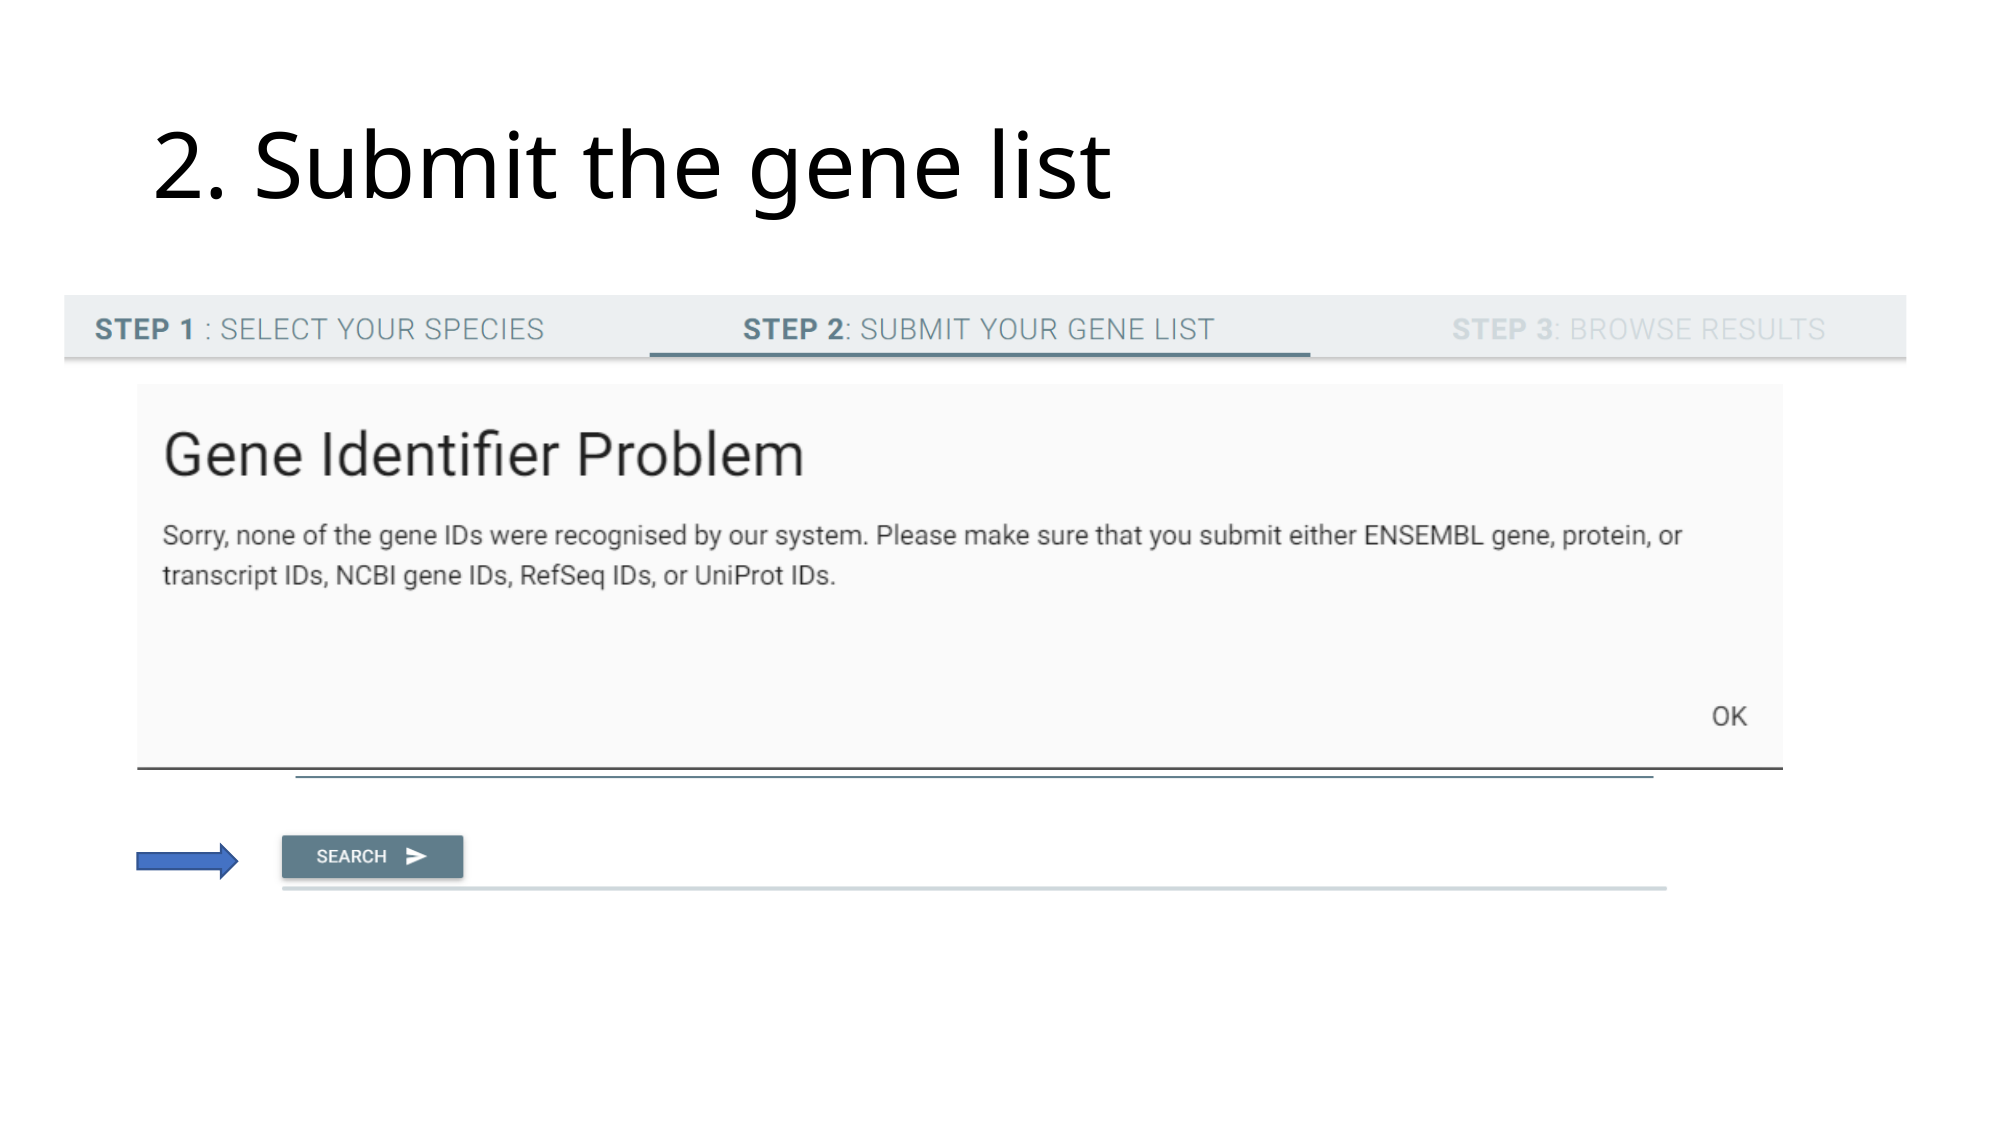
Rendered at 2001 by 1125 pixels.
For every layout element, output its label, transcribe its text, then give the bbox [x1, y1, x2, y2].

title 2. Submit the gene list [137, 59, 1863, 278]
picture [64, 295, 1907, 896]
text_box [136, 842, 237, 880]
